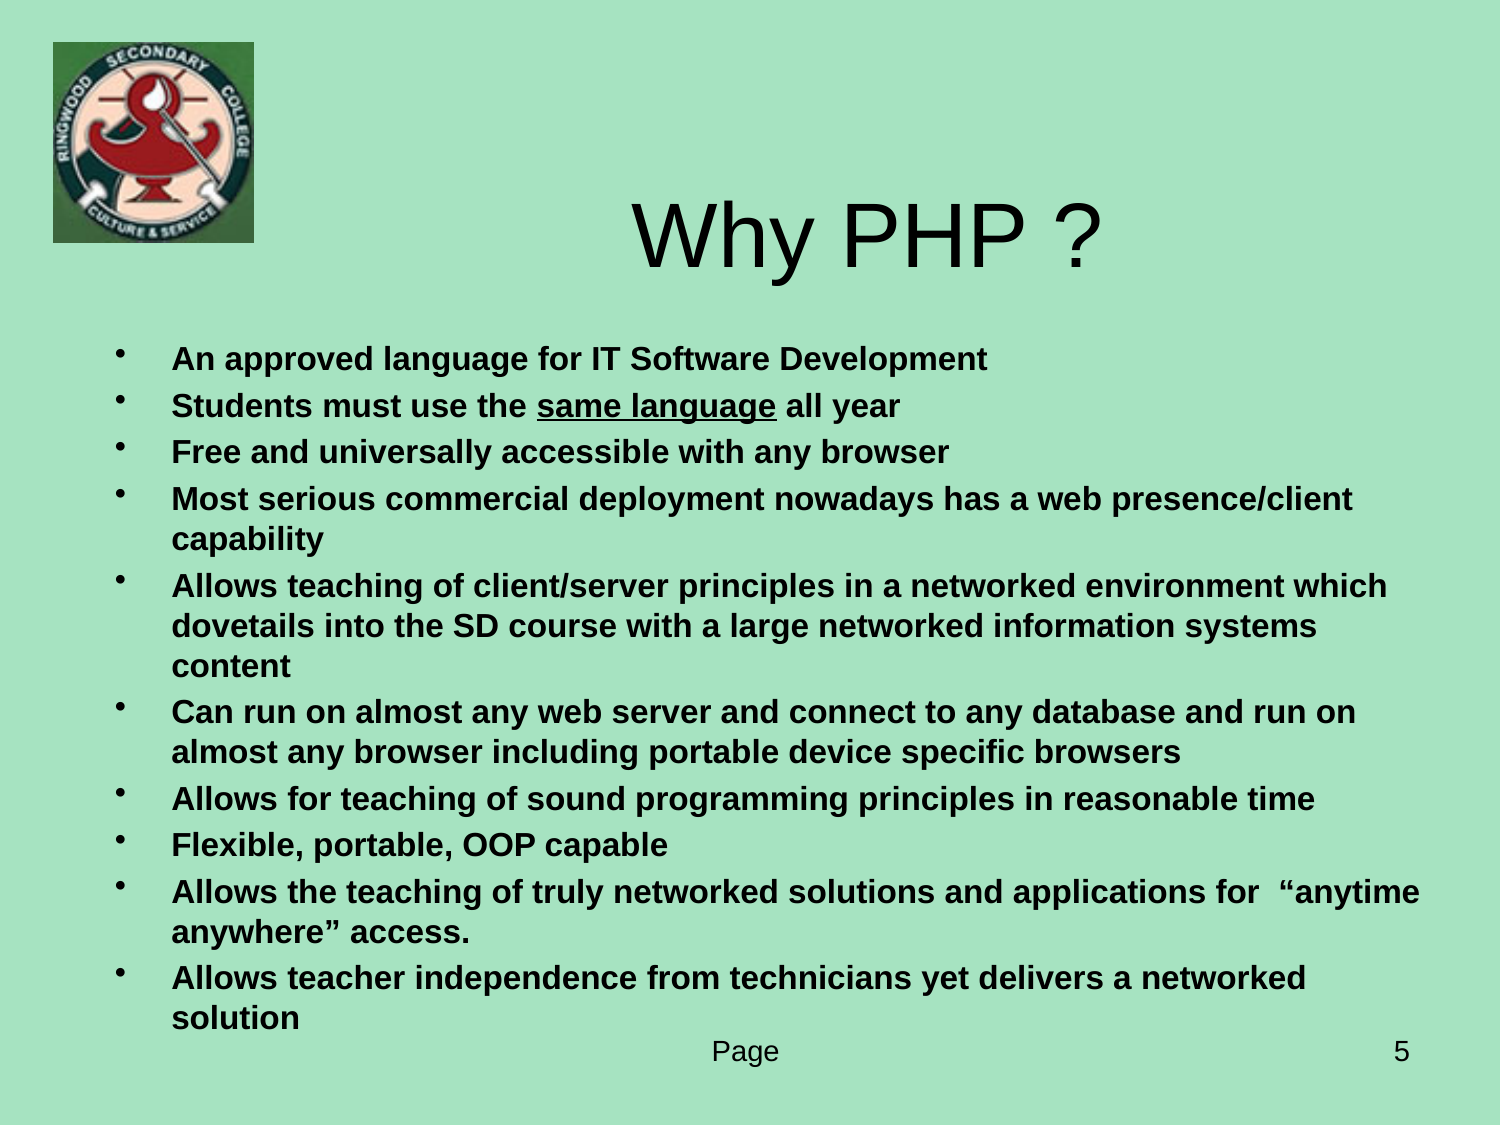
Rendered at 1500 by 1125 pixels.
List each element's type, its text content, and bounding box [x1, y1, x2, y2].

title Why PHP ? [348, 136, 1414, 243]
slide_number 5 [1074, 1024, 1426, 1103]
footer Page [512, 1024, 988, 1103]
picture [52, 42, 254, 243]
text_box An approved language for IT Software Development Students must use the same language all year Free and universally accessible with any browser Most serious commercial deployment nowadays has a web presence/client capability Allows teaching of client/server principles in a networked environment which dovetails into the SD course with a large networked information systems content Can run on almost any web server and connect to any database and run on almost any browser including portable device specific browsers Allows for teaching of sound programming principles in reasonable time Flexible, portable, OOP capable Allows the teaching of truly networked solutions and applications for “anytime anywhere” access. Allows teacher independence from technicians yet delivers a networked solution [100, 243, 1451, 937]
